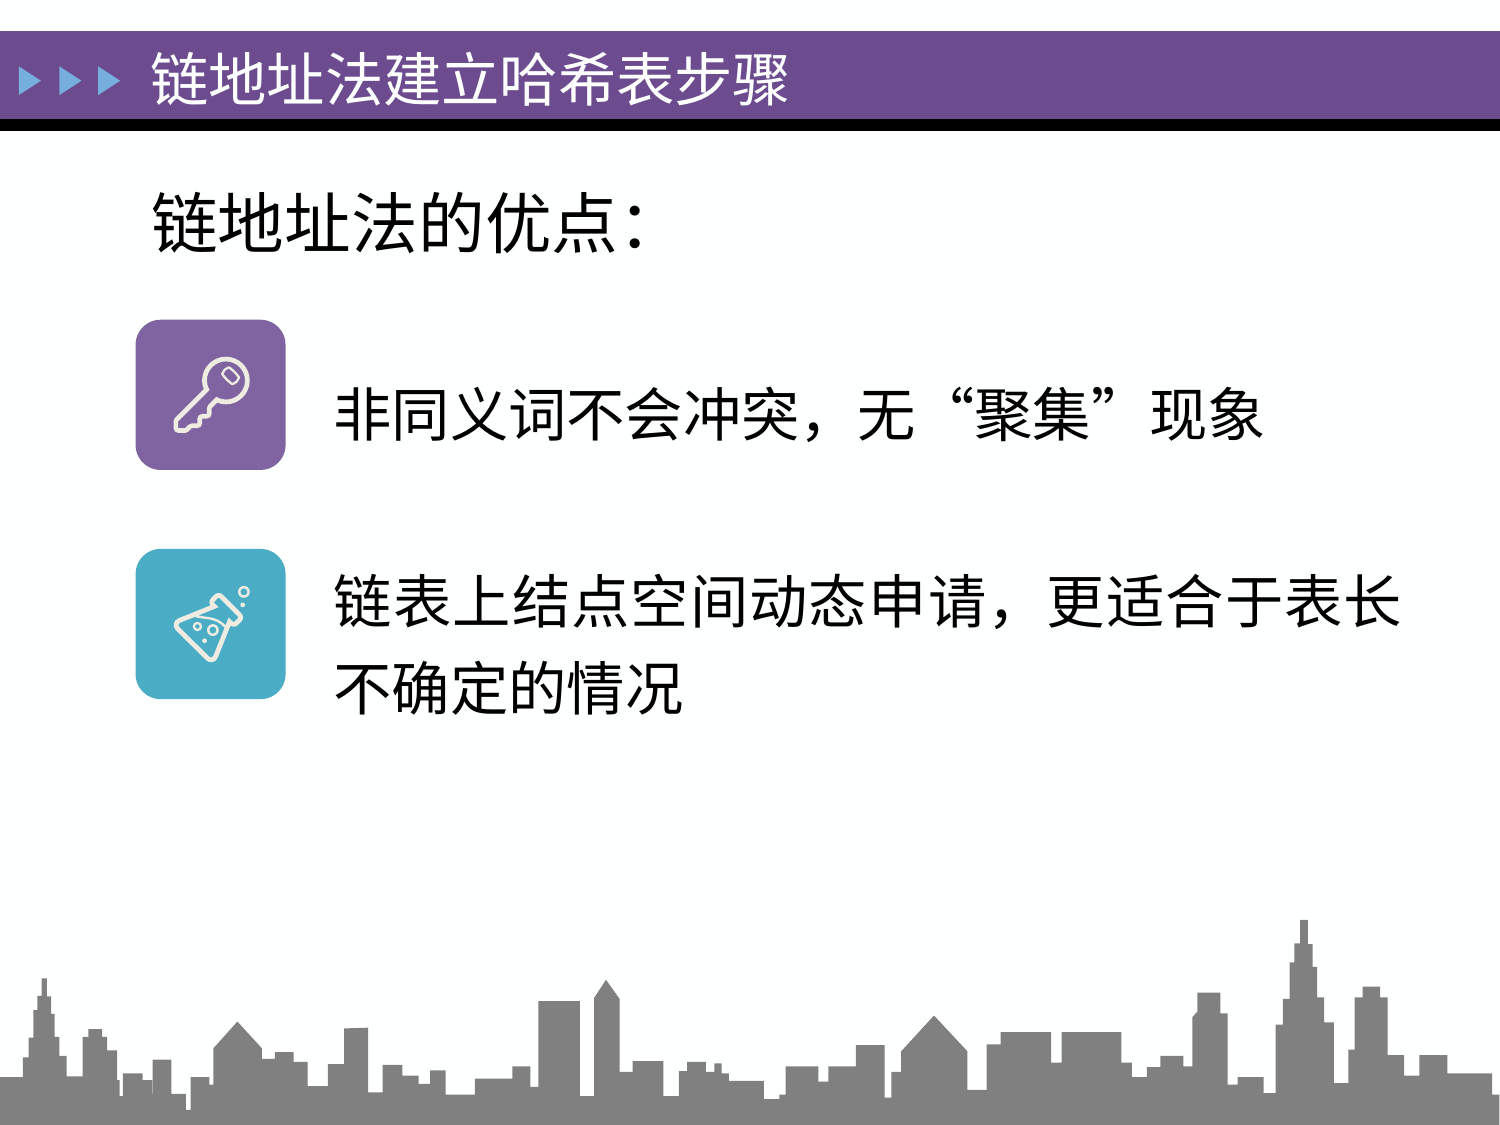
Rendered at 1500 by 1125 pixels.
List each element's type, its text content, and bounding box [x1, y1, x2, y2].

text_box 非同义词不会冲突，无“聚集”现象 链表上结点空间动态申请，更适合于表长不确定的情况 [319, 353, 1417, 741]
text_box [135, 319, 286, 471]
text_box 链地址法建立哈希表步骤 [135, 36, 1057, 121]
text_box [0, 919, 1500, 1125]
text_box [135, 548, 286, 700]
text_box 链地址法的优点： [136, 174, 701, 270]
